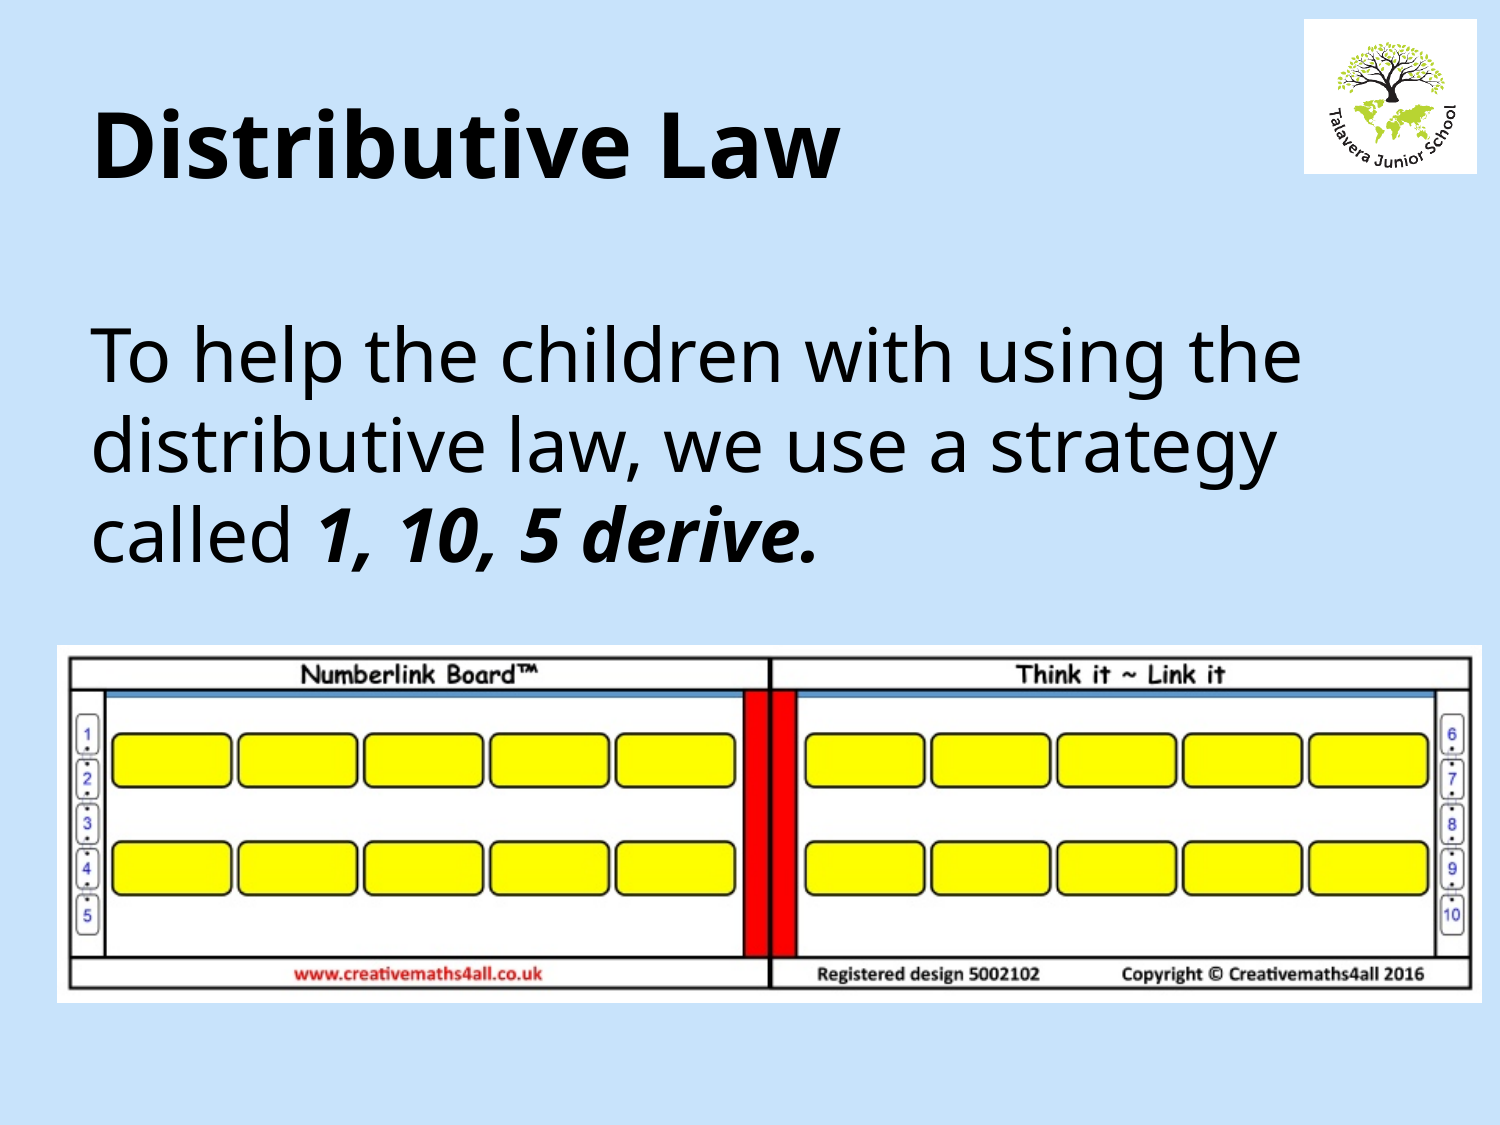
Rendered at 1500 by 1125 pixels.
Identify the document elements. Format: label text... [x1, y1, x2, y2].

picture [1304, 18, 1478, 175]
title Distributive Law To help the children with using the distributive law, we use a strategy called 1, 10, 5 derive. [75, 66, 1425, 598]
picture [56, 644, 1483, 1004]
